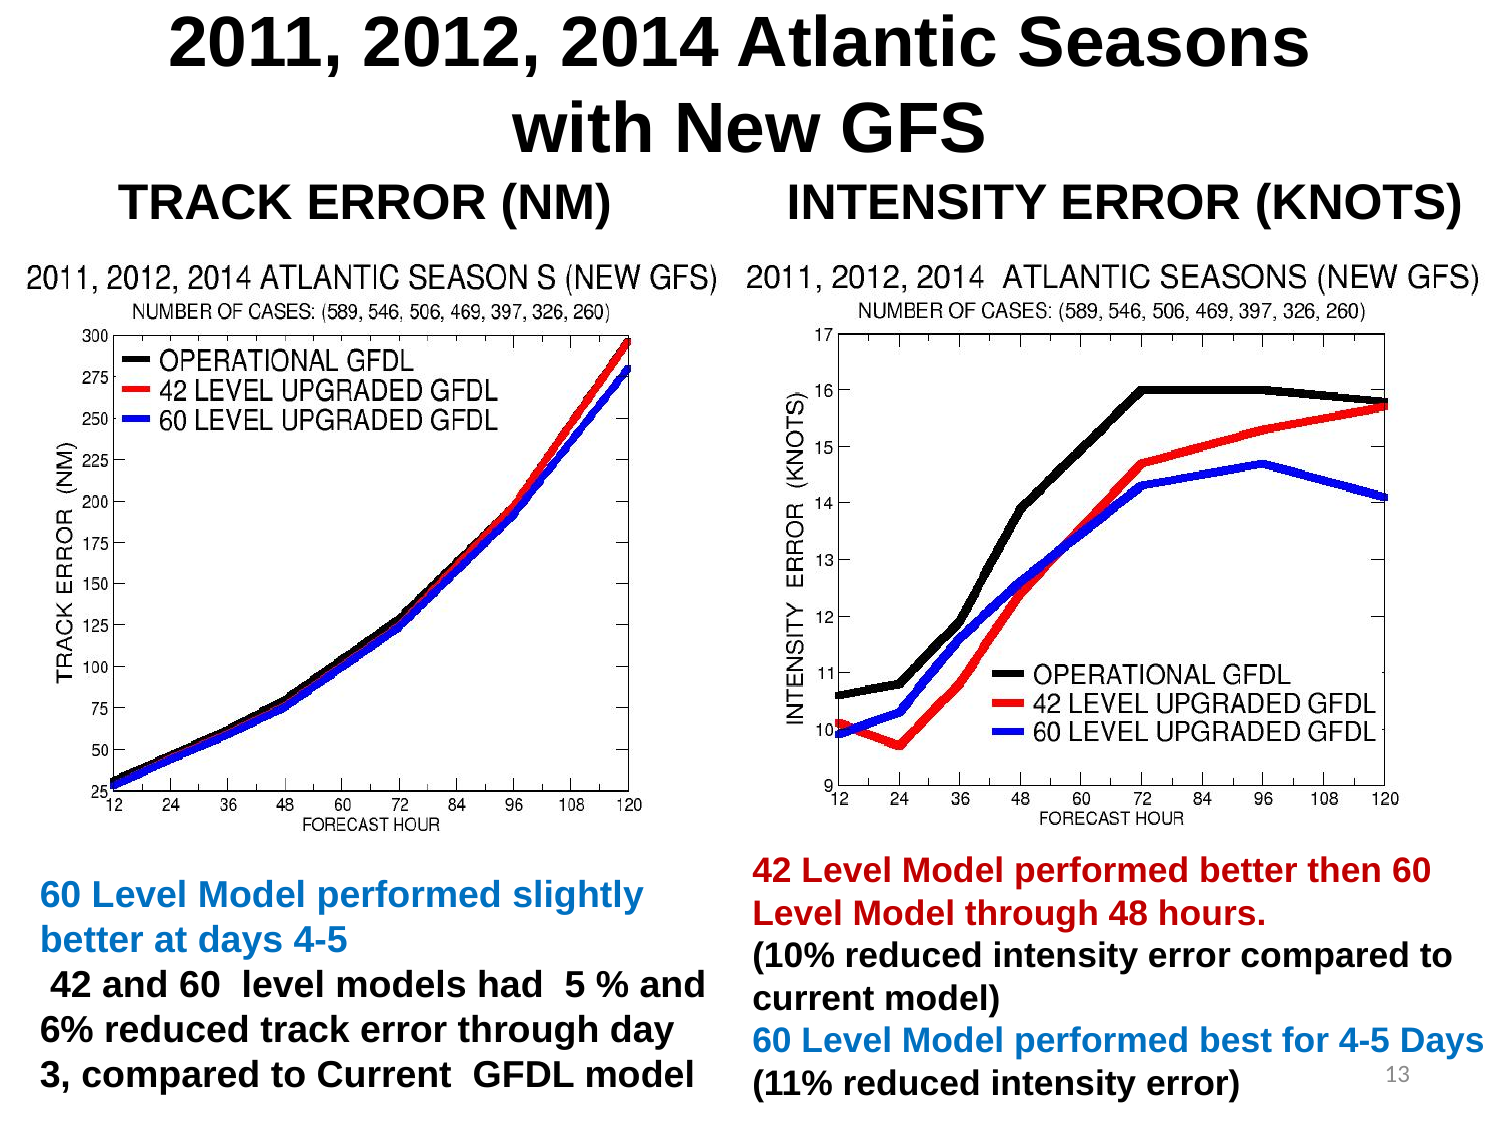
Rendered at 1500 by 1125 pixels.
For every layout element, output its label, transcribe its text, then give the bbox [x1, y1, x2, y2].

title 2011, 2012, 2014 Atlantic Seasons with New GFS [75, 0, 1425, 175]
picture [737, 237, 1500, 841]
text_box TRACK ERROR (NM) [103, 161, 627, 235]
text_box INTENSITY ERROR (KNOTS) [771, 161, 1479, 235]
slide_number 13 [1074, 1042, 1425, 1103]
picture [12, 237, 726, 841]
text_box 60 Level Model performed slightly better at days 4-5 42 and 60 level models had 5 % and 6% reduced track error through day 3, compared to Current GFDL model [24, 862, 725, 1103]
text_box 42 Level Model performed better then 60 Level Model through 48 hours. (10% reduced intensity error compared to current model) 60 Level Model performed best for 4-5 Days (11% reduced intensity error) [737, 846, 1500, 1110]
